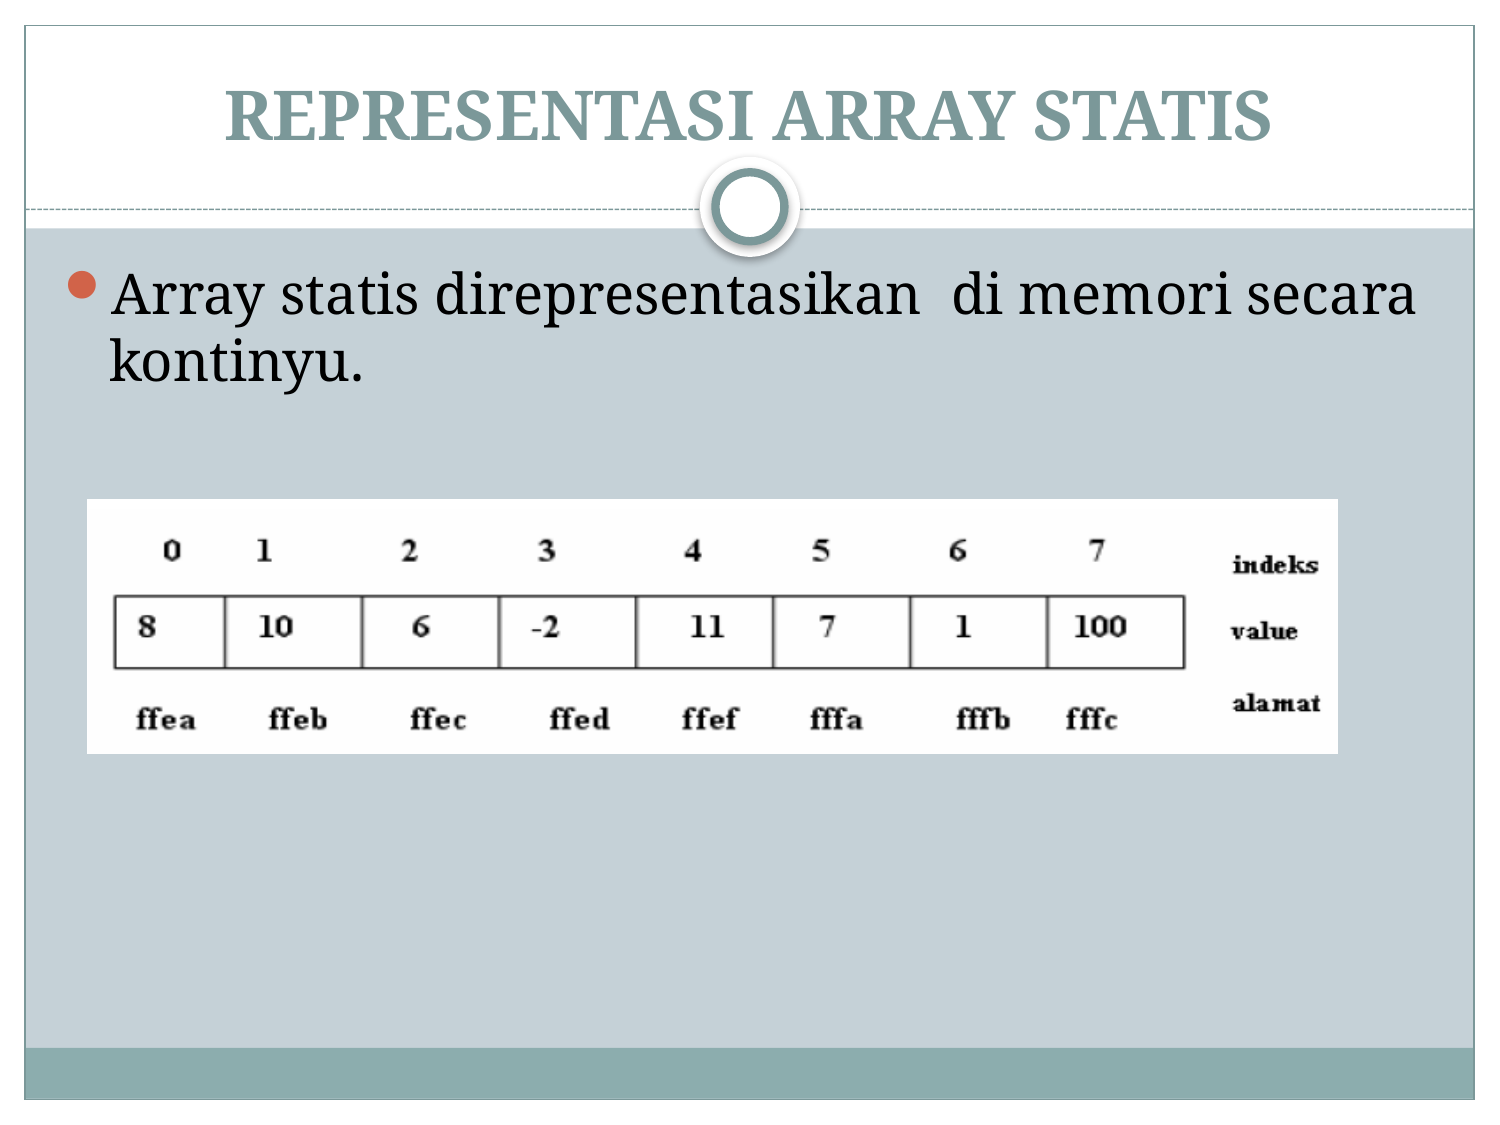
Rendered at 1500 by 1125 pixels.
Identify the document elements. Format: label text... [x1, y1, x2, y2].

title REPRESENTASI ARRAY STATIS [49, 37, 1450, 162]
list Array statis direpresentasikan di memori secara kontinyu. [49, 250, 1445, 1001]
picture [87, 499, 1338, 754]
